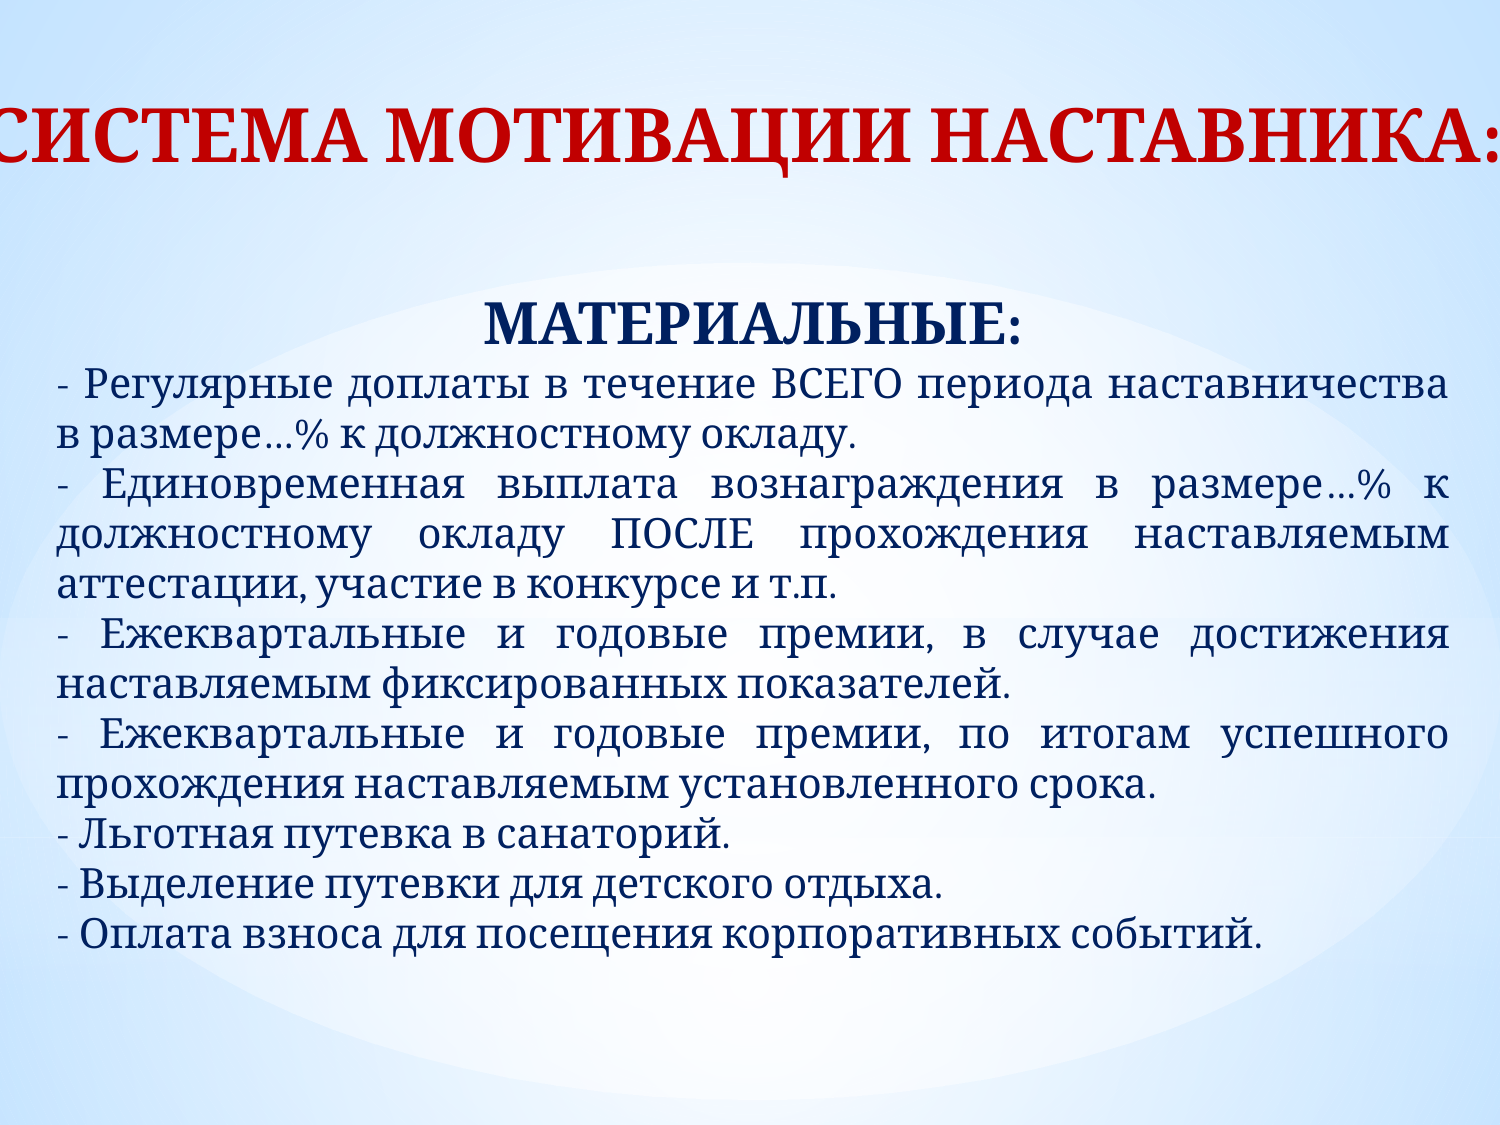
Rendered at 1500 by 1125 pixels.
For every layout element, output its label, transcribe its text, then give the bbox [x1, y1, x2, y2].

text_box МАТЕРИАЛЬНЫЕ: - Регулярные доплаты в течение ВСЕГО периода наставничества в размере…% к должностному окладу. - Единовременная выплата вознаграждения в размере…% к должностному окладу ПОСЛЕ прохождения наставляемым аттестации, участие в конкурсе и т.п. - Ежеквартальные и годовые премии, в случае достижения наставляемым фиксированных показателей. - Ежеквартальные и годовые премии, по итогам успешного прохождения наставляемым установленного срока. - Льготная путевка в санаторий. - Выделение путевки для детского отдыха. - Оплата взноса для посещения корпоративных событий. [41, 278, 1465, 964]
text_box СИСТЕМА МОТИВАЦИИ НАСТАВНИКА: [0, 66, 1500, 185]
